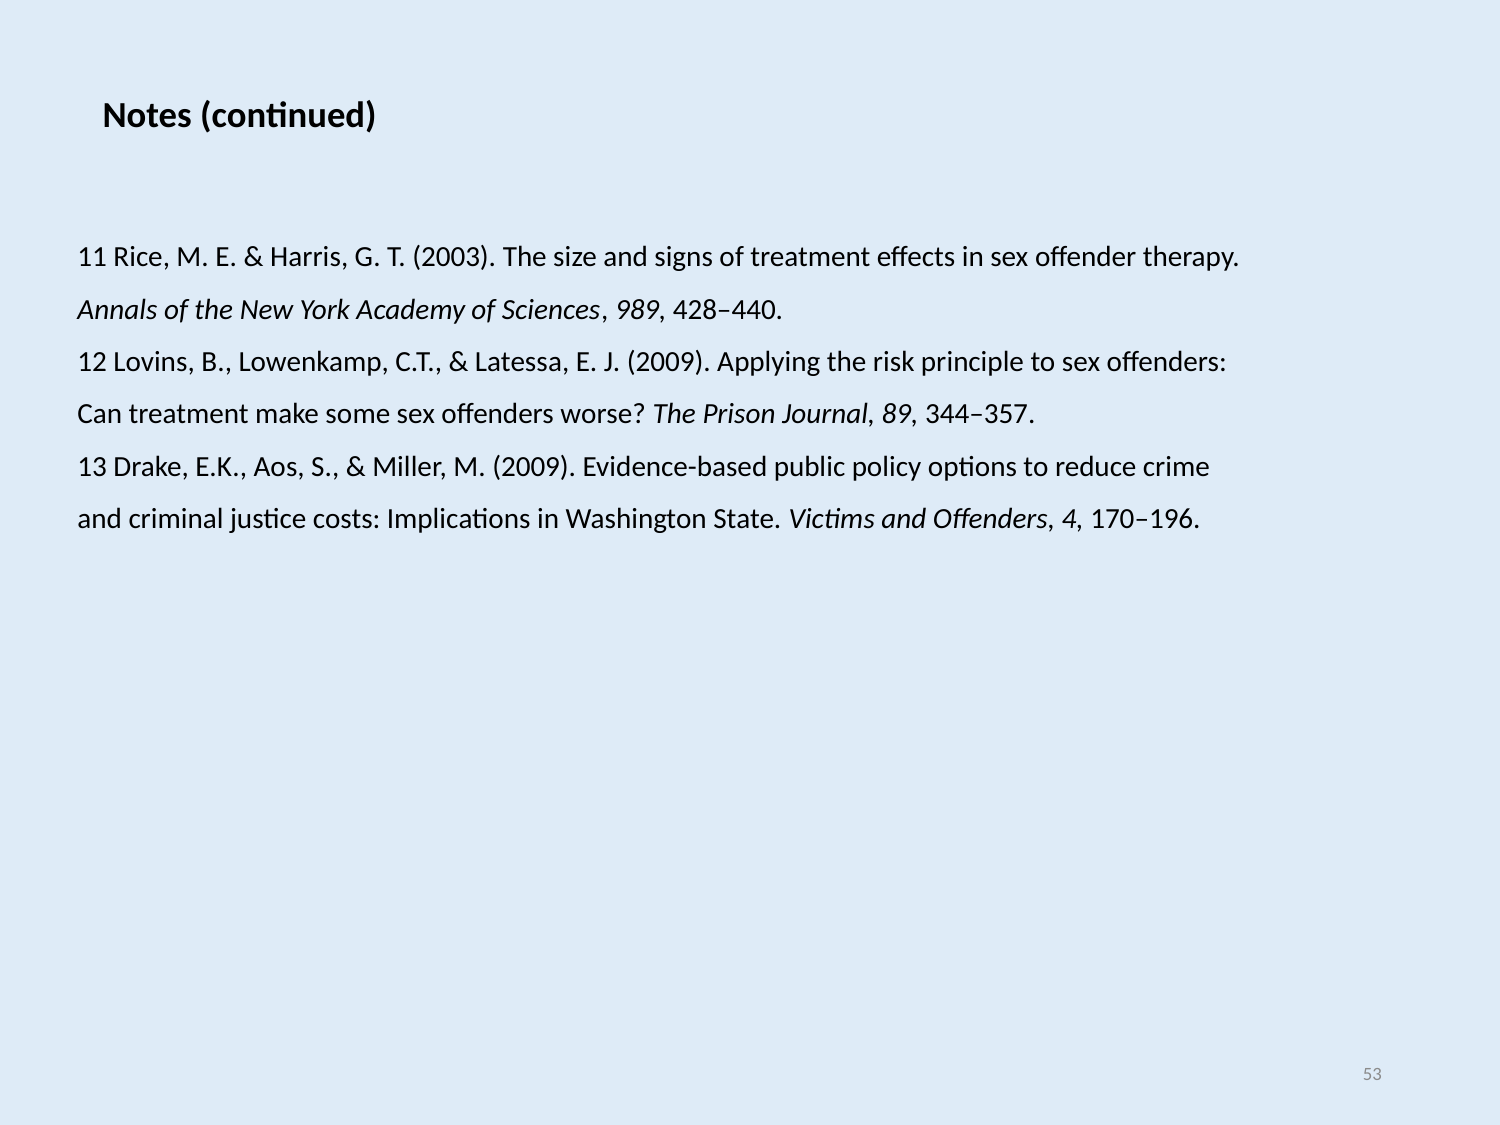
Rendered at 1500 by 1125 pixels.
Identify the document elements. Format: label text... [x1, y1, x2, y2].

title Notes (continued) [87, 87, 1075, 188]
slide_number 53 [1059, 1042, 1397, 1103]
list 11 Rice, M. E. & Harris, G. T. (2003). The size and signs of treatment effects in sex offender therapy. Annals of the New York Academy of Sciences, 989, 428–440. 12 Lovins, B., Lowenkamp, C.T., & Latessa, E. J. (2009). Applying the risk principle to sex offenders: Can treatment make some sex offenders worse? The Prison Journal, 89, 344–357. 13 Drake, E.K., Aos, S., & Miller, M. (2009). Evidence-based public policy options to reduce crime and criminal justice costs: Implications in Washington State. Victims and Offenders, 4, 170–196. [62, 212, 1263, 888]
